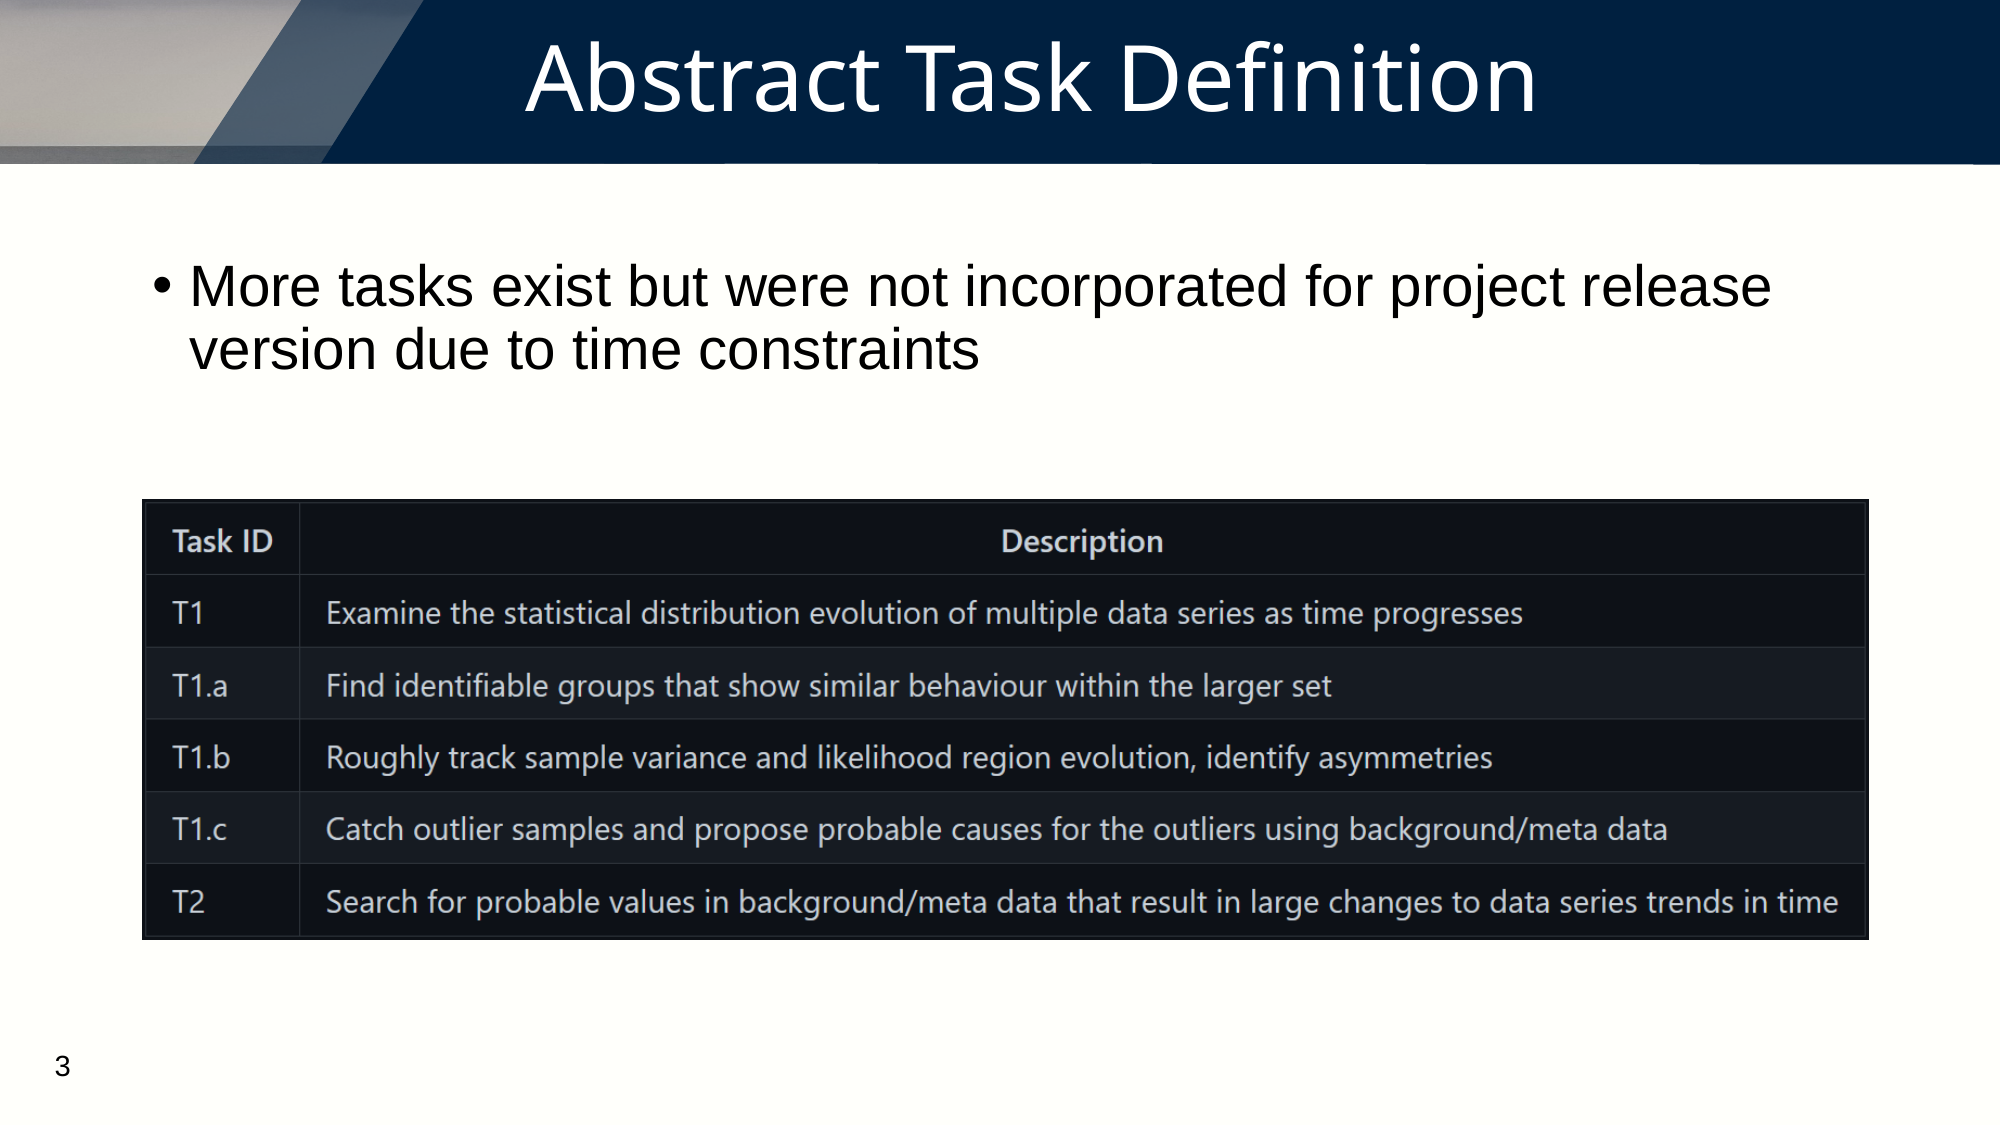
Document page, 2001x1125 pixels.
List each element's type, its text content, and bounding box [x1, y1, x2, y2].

text_box [726, 0, 2000, 165]
title Abstract Task Definition [729, 7, 1969, 157]
slide_number 3 [39, 1035, 148, 1096]
picture [0, 0, 725, 164]
list More tasks exist but were not incorporated for project release version due to time constraints [137, 249, 1874, 398]
picture [142, 499, 1869, 940]
